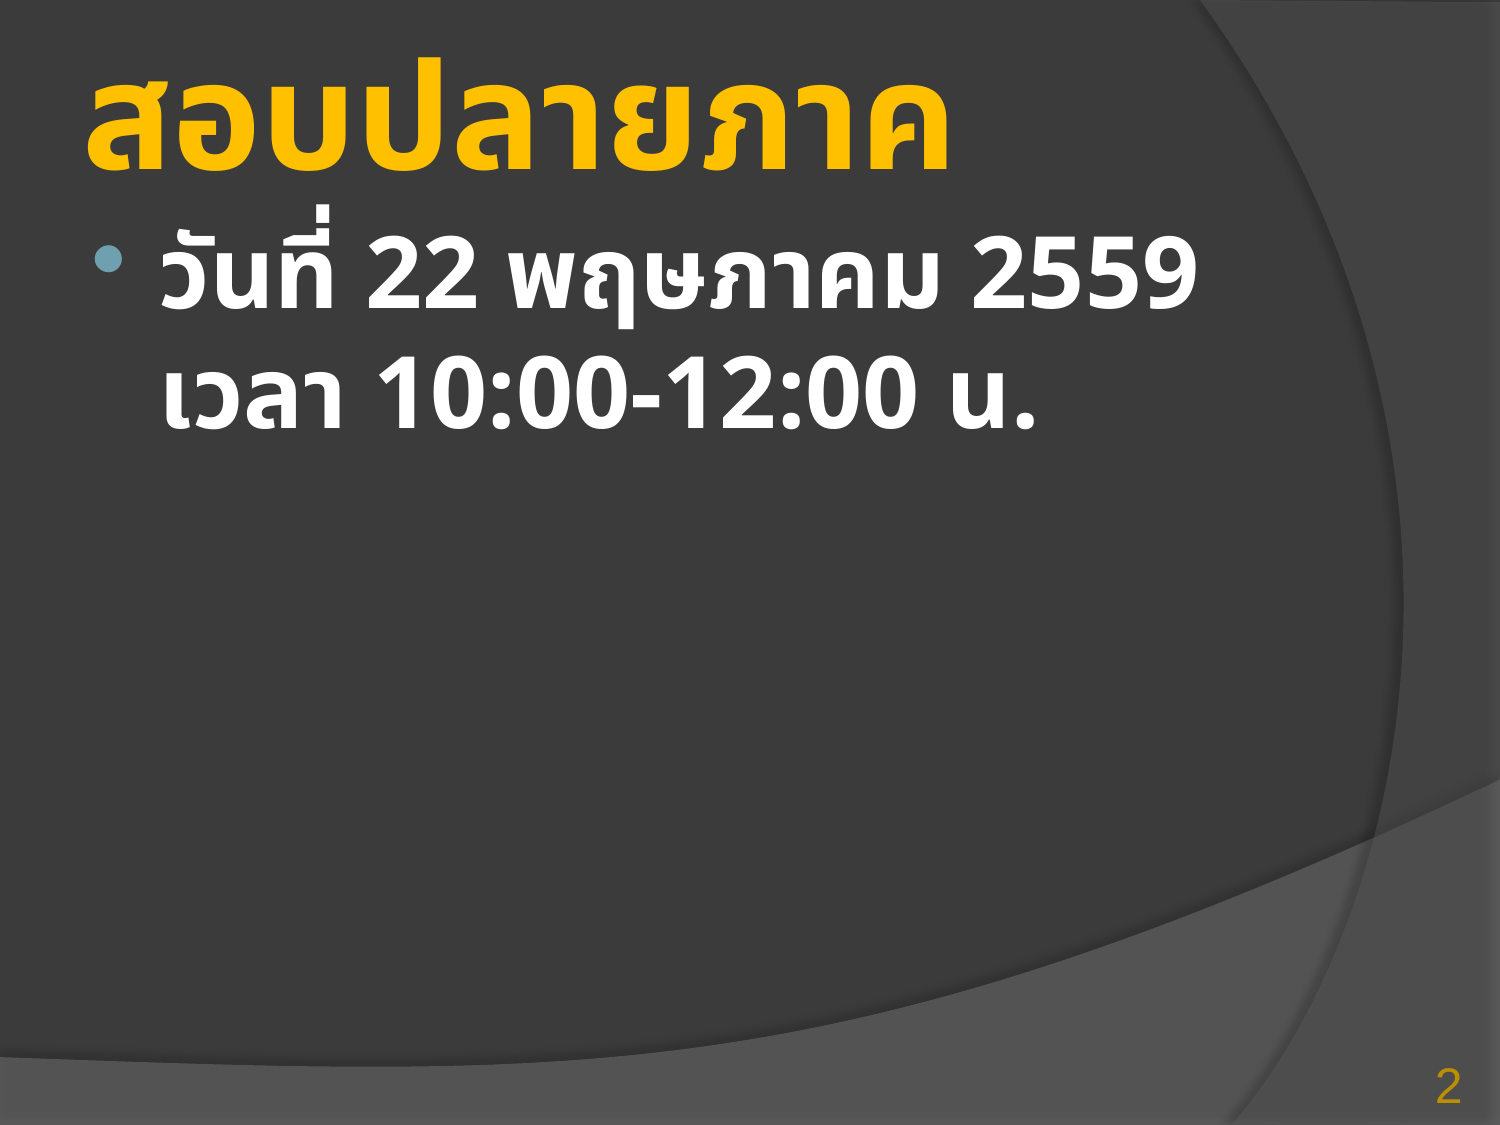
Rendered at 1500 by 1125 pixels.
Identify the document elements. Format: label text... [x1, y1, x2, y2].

list วันที่ 22 พฤษภาคม 2559 เวลา 10:00-12:00 น. [75, 201, 1448, 1005]
title สอบปลายภาค [75, 45, 1444, 201]
slide_number 2 [1337, 1053, 1463, 1114]
